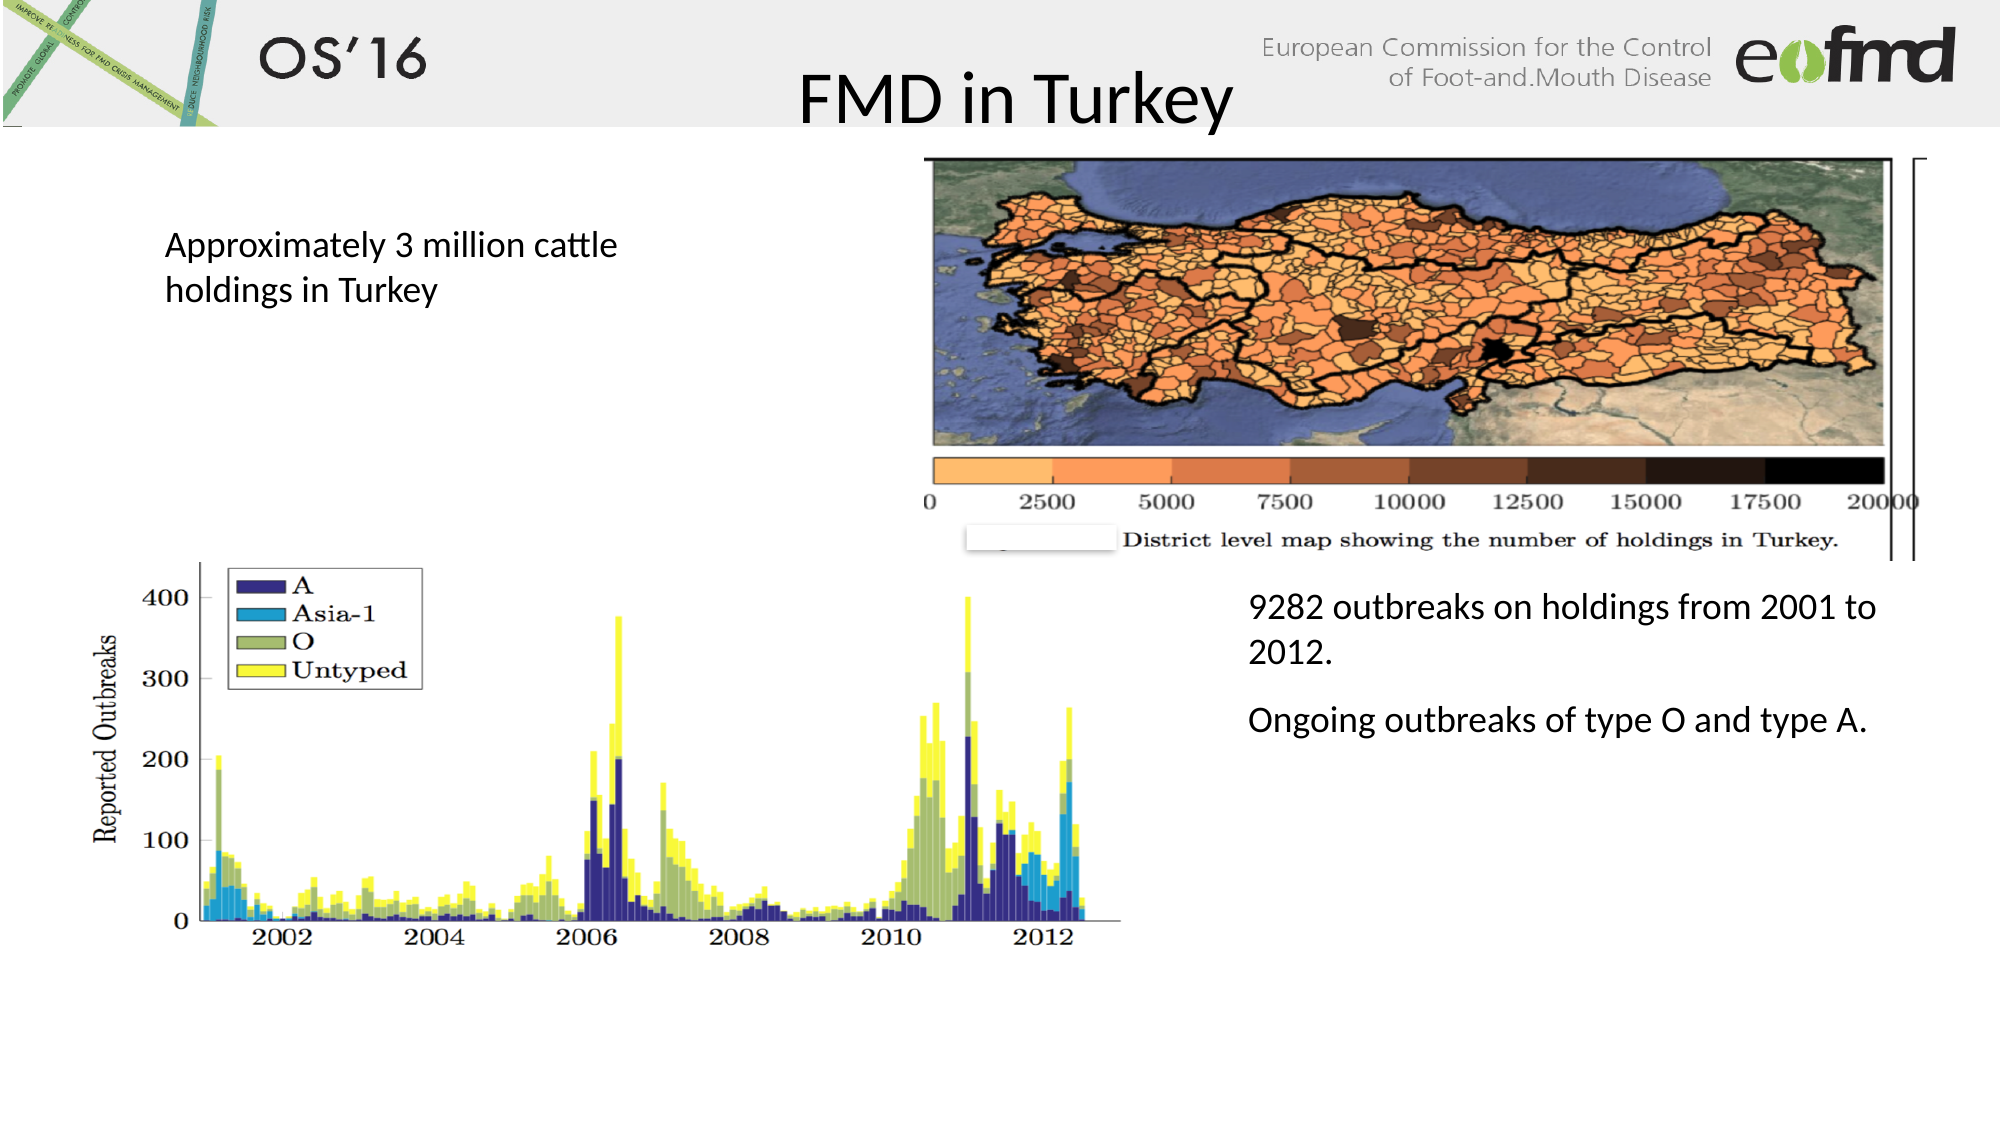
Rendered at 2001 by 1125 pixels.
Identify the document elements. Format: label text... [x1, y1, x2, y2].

picture [3, 0, 116, 127]
picture [66, 562, 1134, 962]
title FMD in Turkey [116, 0, 1917, 188]
picture [1917, 0, 2000, 127]
text_box 9282 outbreaks on holdings from 2001 to 2012. [1233, 591, 1900, 680]
text_box Ongoing outbreaks of type O and type A. [1233, 687, 1900, 748]
text_box Approximately 3 million cattle holdings in Turkey [149, 212, 717, 318]
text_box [916, 149, 1927, 582]
